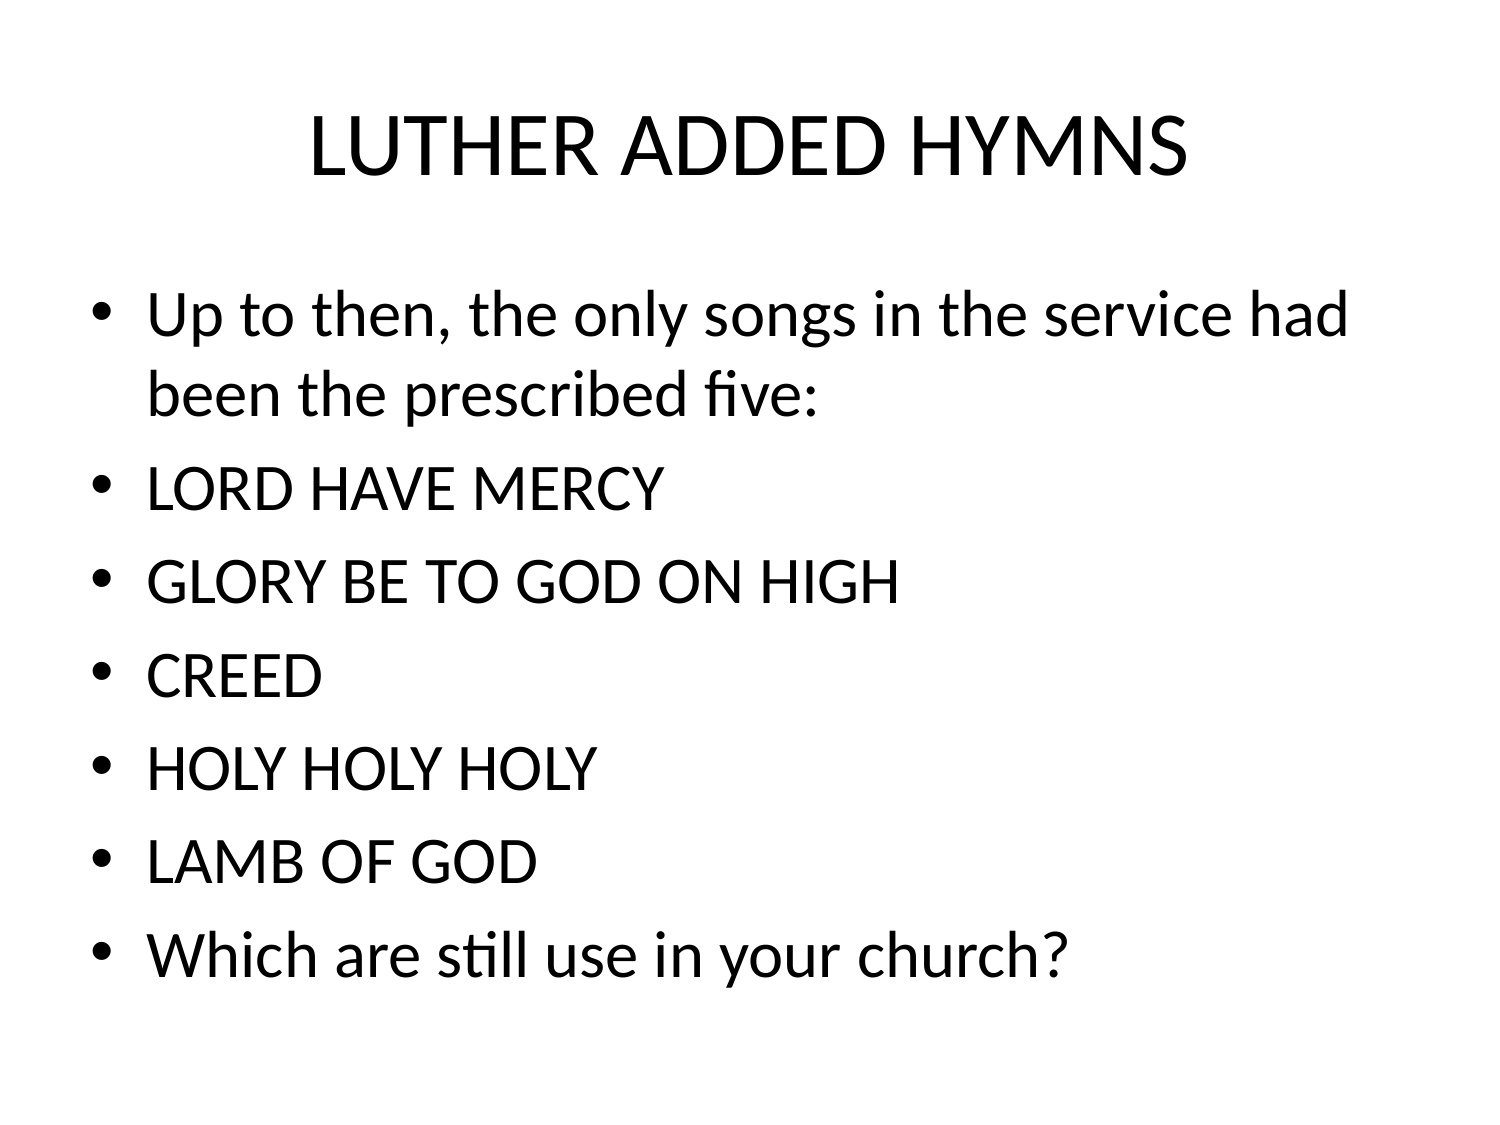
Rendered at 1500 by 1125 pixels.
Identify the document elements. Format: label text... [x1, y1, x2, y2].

title LUTHER ADDED HYMNS [75, 45, 1425, 233]
list Up to then, the only songs in the service had been the prescribed five: LORD HAVE MERCY GLORY BE TO GOD ON HIGH CREED HOLY HOLY HOLY LAMB OF GOD Which are still use in your church? [75, 262, 1425, 1005]
